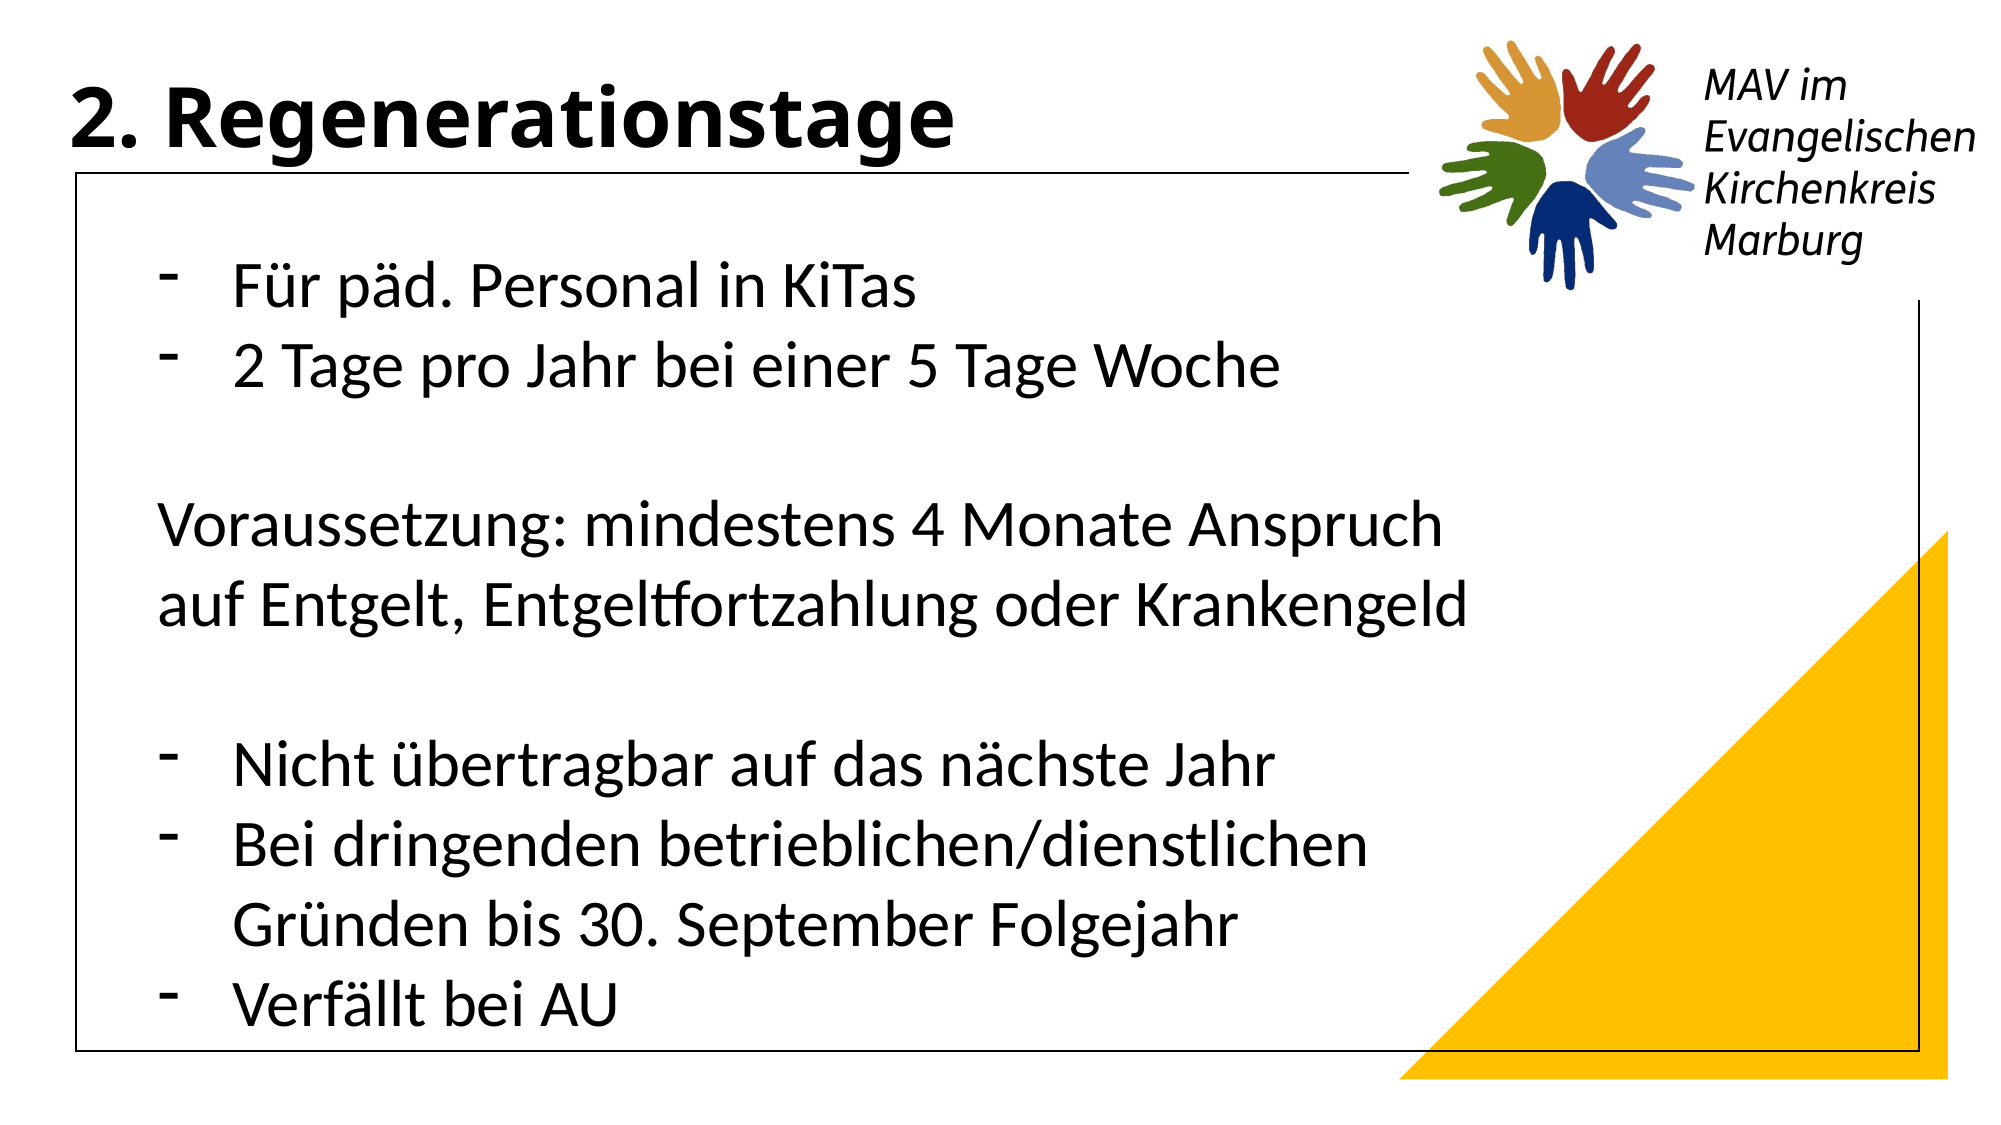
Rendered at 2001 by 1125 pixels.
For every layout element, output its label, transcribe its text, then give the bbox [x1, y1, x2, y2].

text_box Für päd. Personal in KiTas 2 Tage pro Jahr bei einer 5 Tage Woche Voraussetzung: mindestens 4 Monate Anspruch auf Entgelt, Entgeltfortzahlung oder Krankengeld Nicht übertragbar auf das nächste Jahr Bei dringenden betrieblichen/dienstlichen Gründen bis 30. September Folgejahr Verfällt bei AU [142, 232, 1525, 1048]
title 2. Regenerationstage [54, 41, 1409, 200]
picture [1409, 19, 1981, 300]
text_box [75, 172, 1920, 1052]
text_box [1396, 528, 1949, 1081]
